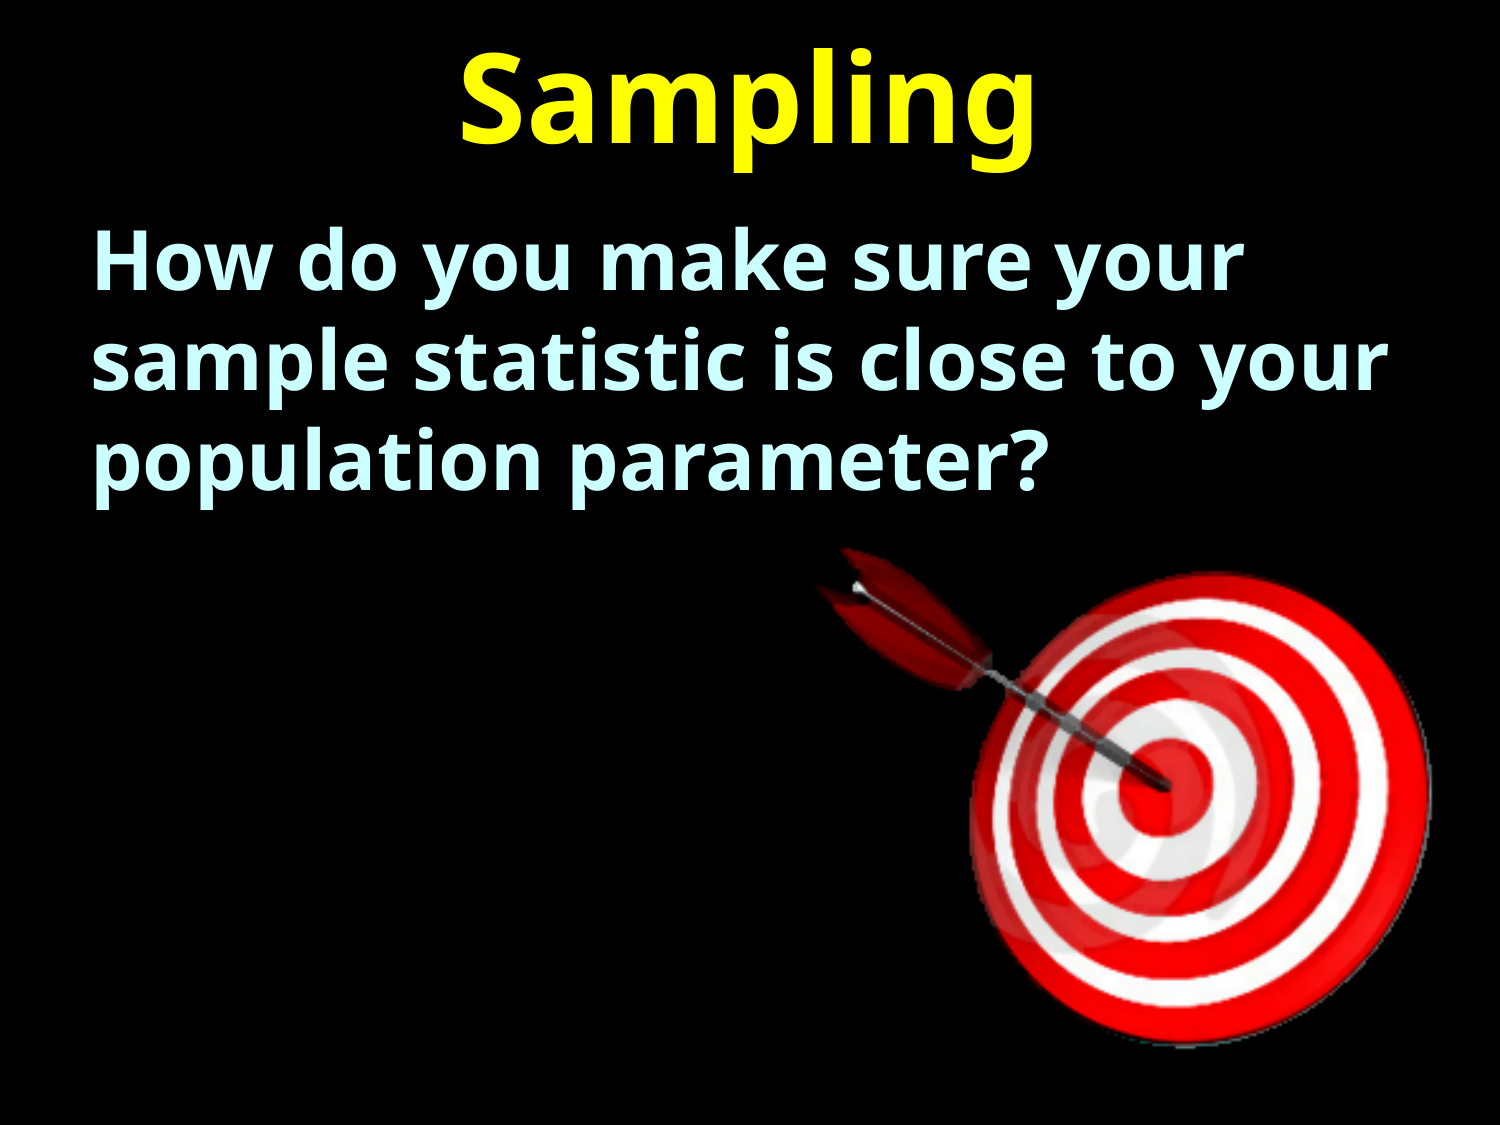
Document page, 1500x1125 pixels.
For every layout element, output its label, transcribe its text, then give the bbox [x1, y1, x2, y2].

list How do you make sure your sample statistic is close to your population parameter? [75, 200, 1425, 1125]
title Sampling [0, 0, 1500, 188]
picture [762, 412, 1463, 1113]
